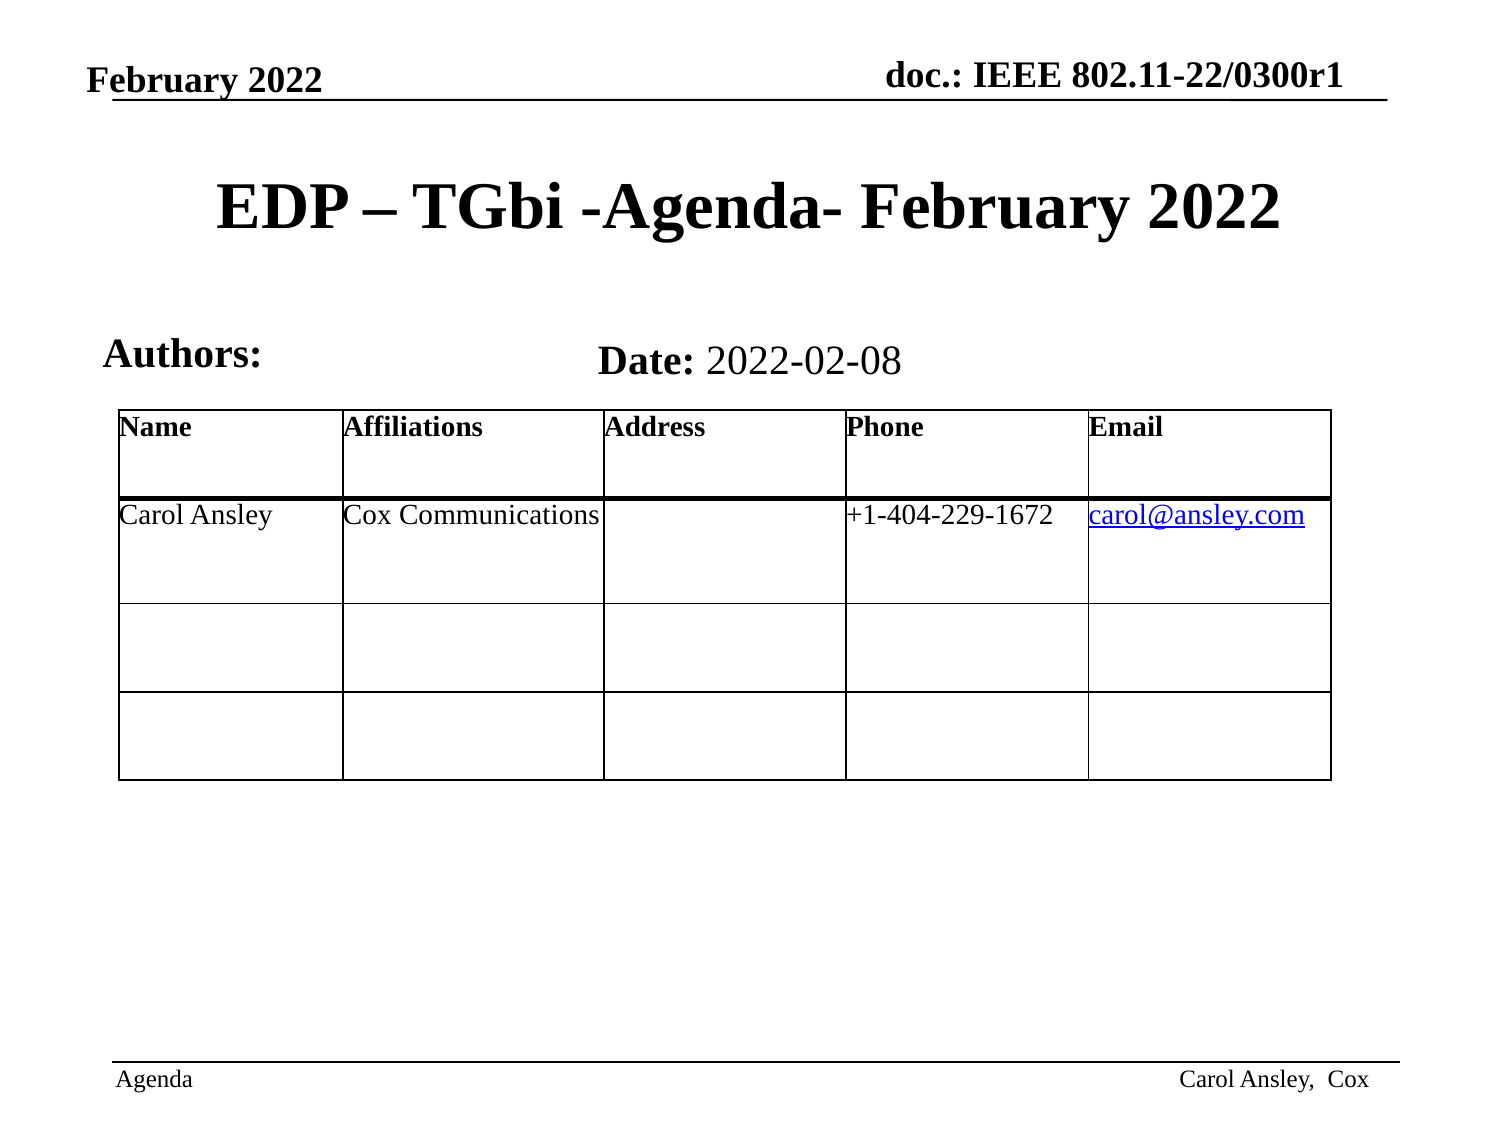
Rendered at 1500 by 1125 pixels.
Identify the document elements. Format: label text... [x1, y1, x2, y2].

table_cell [344, 693, 603, 779]
table_cell Cox Communications [344, 501, 603, 603]
table_cell [1089, 693, 1330, 779]
table_header Name [120, 411, 342, 496]
table_cell +1-404-229-1672 [847, 501, 1088, 603]
table_cell [1089, 604, 1330, 691]
table_cell Carol Ansley [120, 501, 342, 603]
text_box Authors: [95, 318, 318, 384]
table_header Phone [847, 411, 1088, 496]
table_header Address [605, 411, 845, 496]
table_cell [120, 604, 342, 691]
table_cell [847, 693, 1088, 779]
table_cell carol@ansley.com [1089, 501, 1330, 603]
table_header Email [1089, 411, 1330, 496]
text_box EDP – TGbi -Agenda- February 2022 [112, 153, 1388, 249]
table_cell [344, 604, 603, 691]
table_cell [847, 604, 1088, 691]
table_cell [605, 501, 845, 603]
table_cell [120, 693, 342, 779]
table_header Affiliations [344, 411, 603, 496]
table_cell [605, 693, 845, 779]
text_box Date: 2022-02-08 [112, 324, 1388, 391]
table_cell [605, 604, 845, 691]
